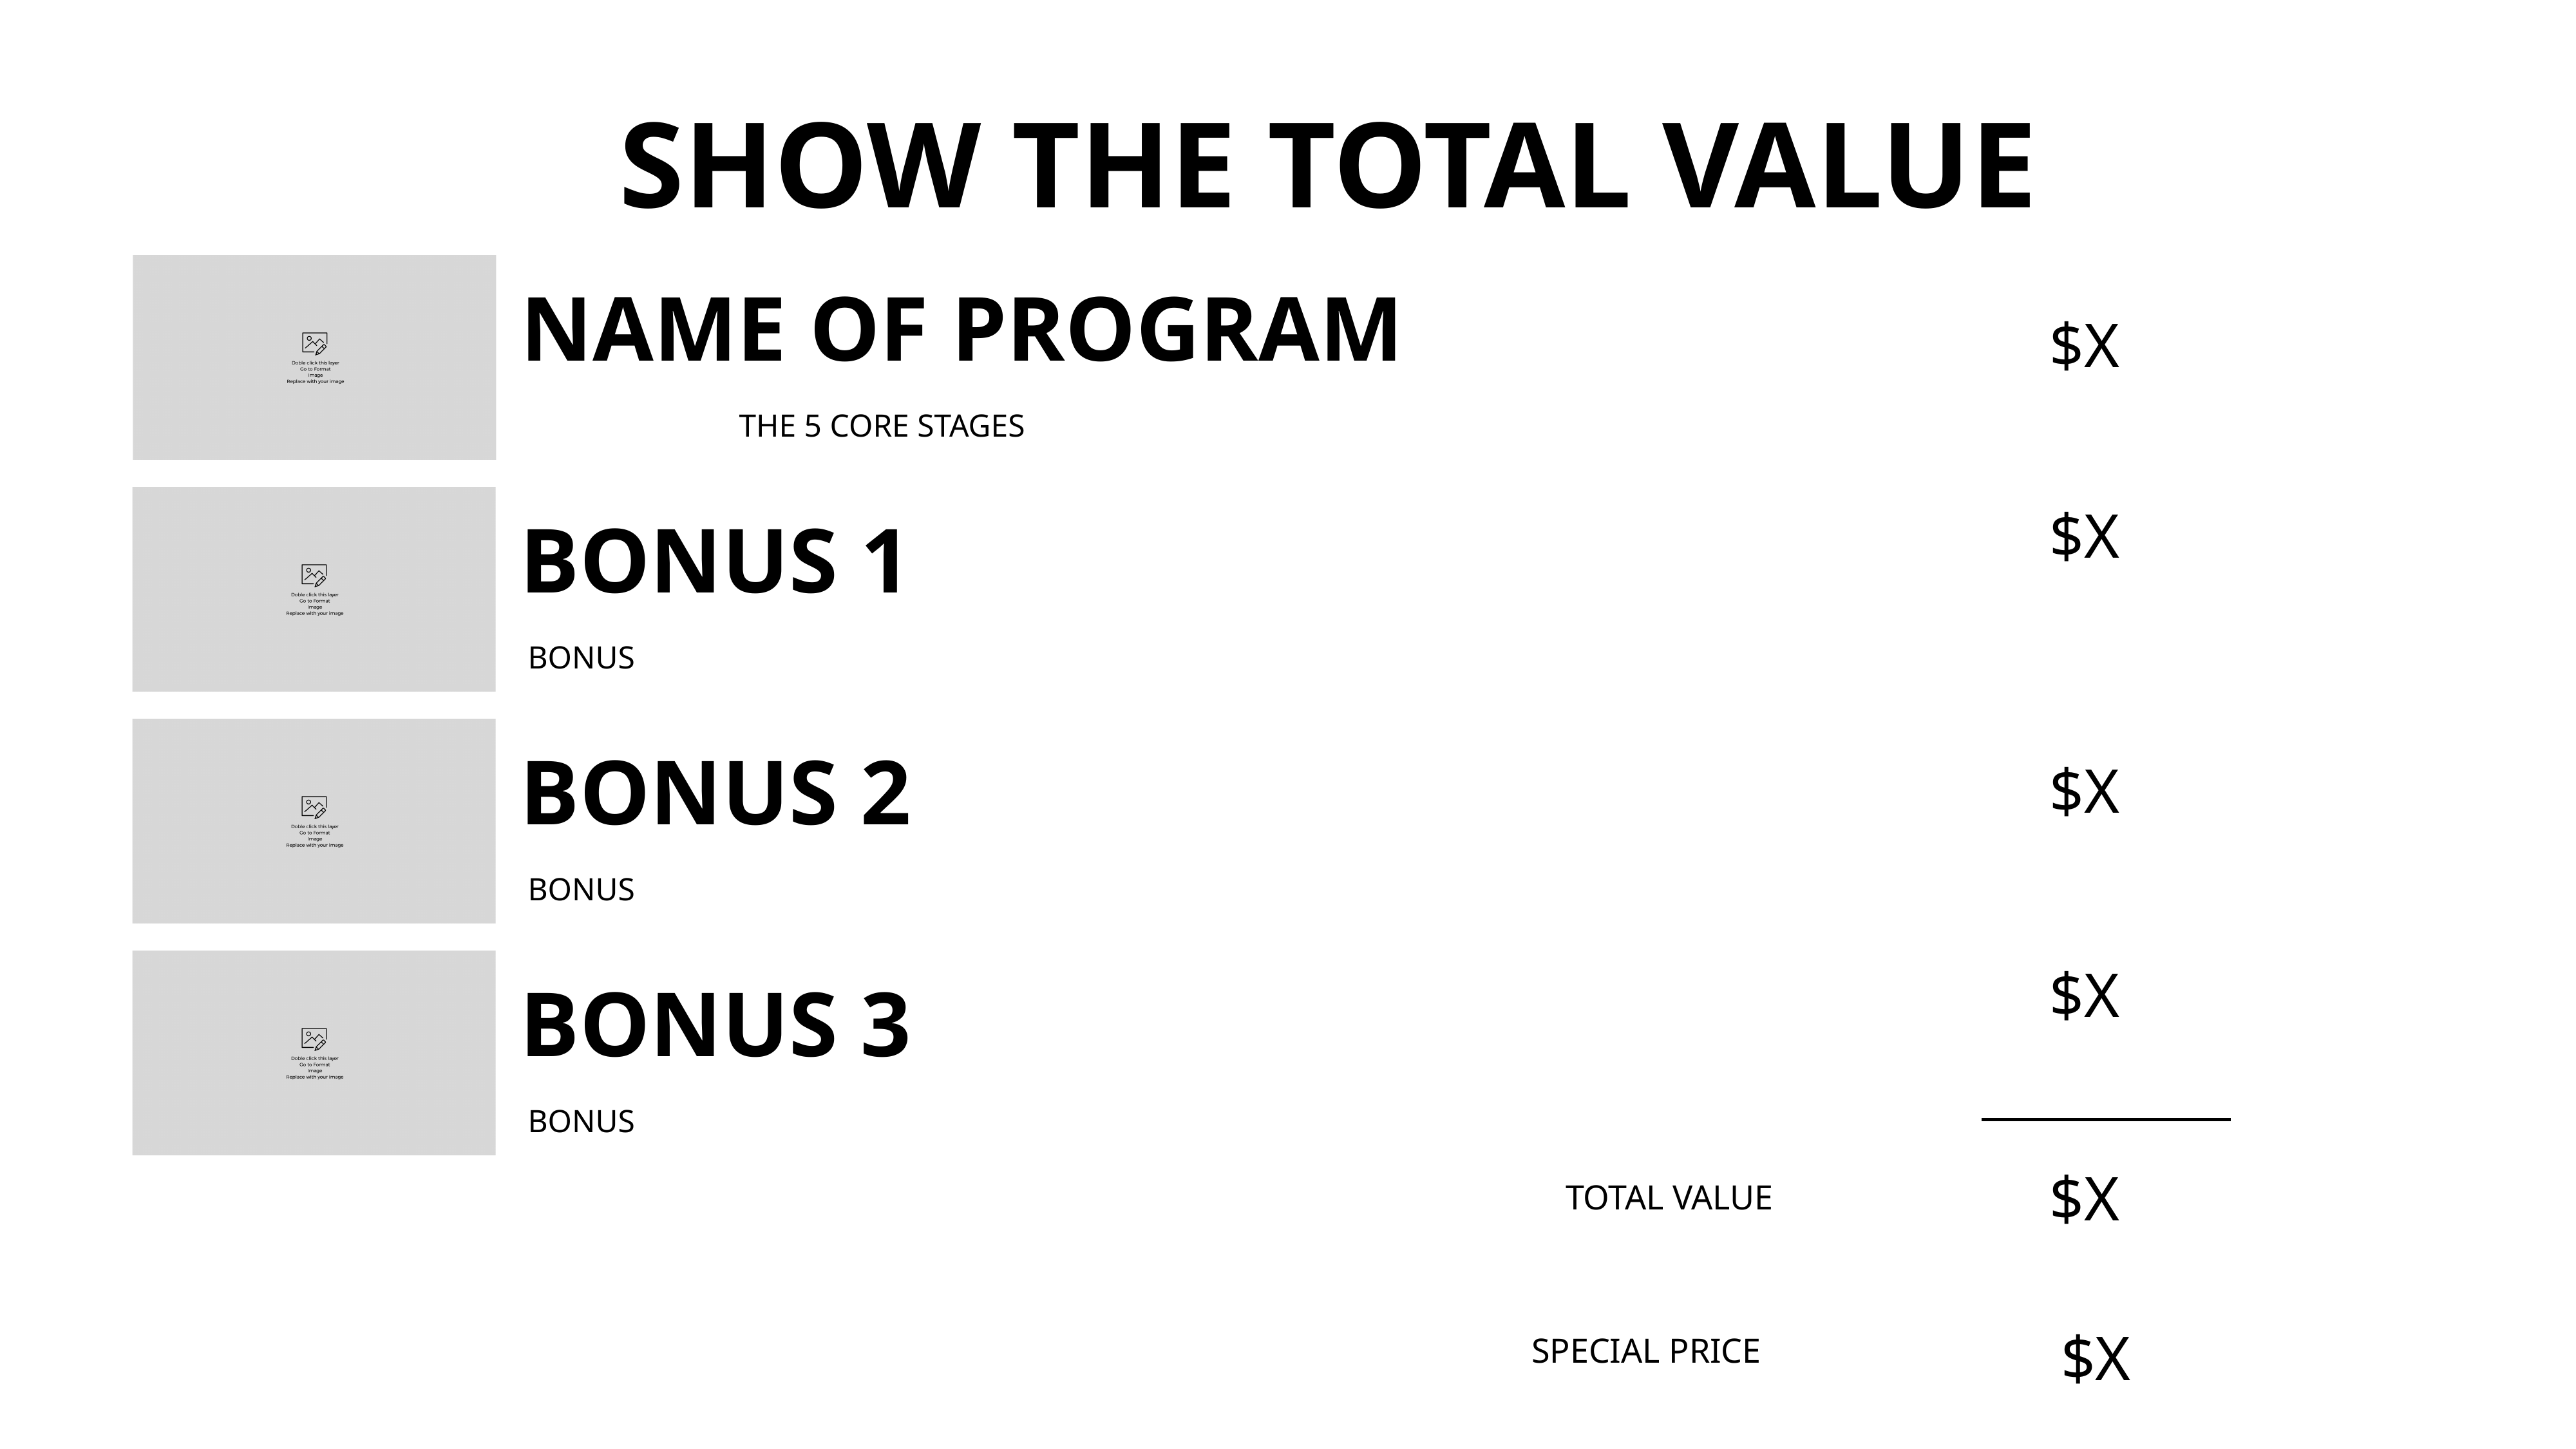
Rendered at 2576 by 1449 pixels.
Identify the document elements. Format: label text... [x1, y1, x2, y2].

text_box BONUS [523, 632, 1240, 680]
text_box SHOW THE TOTAL VALUE [425, 84, 2231, 236]
text_box $X [1849, 1155, 2320, 1238]
picture [132, 951, 496, 1155]
text_box $X [1725, 952, 2443, 1034]
text_box NAME OF PROGRAM [516, 267, 1582, 384]
text_box BONUS 1 [515, 499, 1581, 616]
picture [132, 486, 496, 692]
text_box BONUS 2 [515, 731, 1581, 848]
picture [133, 254, 497, 460]
text_box $X [1725, 493, 2443, 575]
text_box BONUS [523, 1096, 1240, 1144]
text_box SPECIAL PRICE [1287, 1324, 1861, 1375]
text_box TOTAL VALUE [1311, 1171, 1849, 1222]
text_box $X [1725, 302, 2443, 384]
text_box $X [1725, 748, 2443, 831]
text_box THE 5 CORE STAGES [523, 401, 1241, 448]
picture [132, 718, 496, 923]
text_box BONUS 3 [515, 963, 1581, 1079]
text_box BONUS [523, 864, 1240, 912]
text_box $X [1861, 1315, 2331, 1397]
